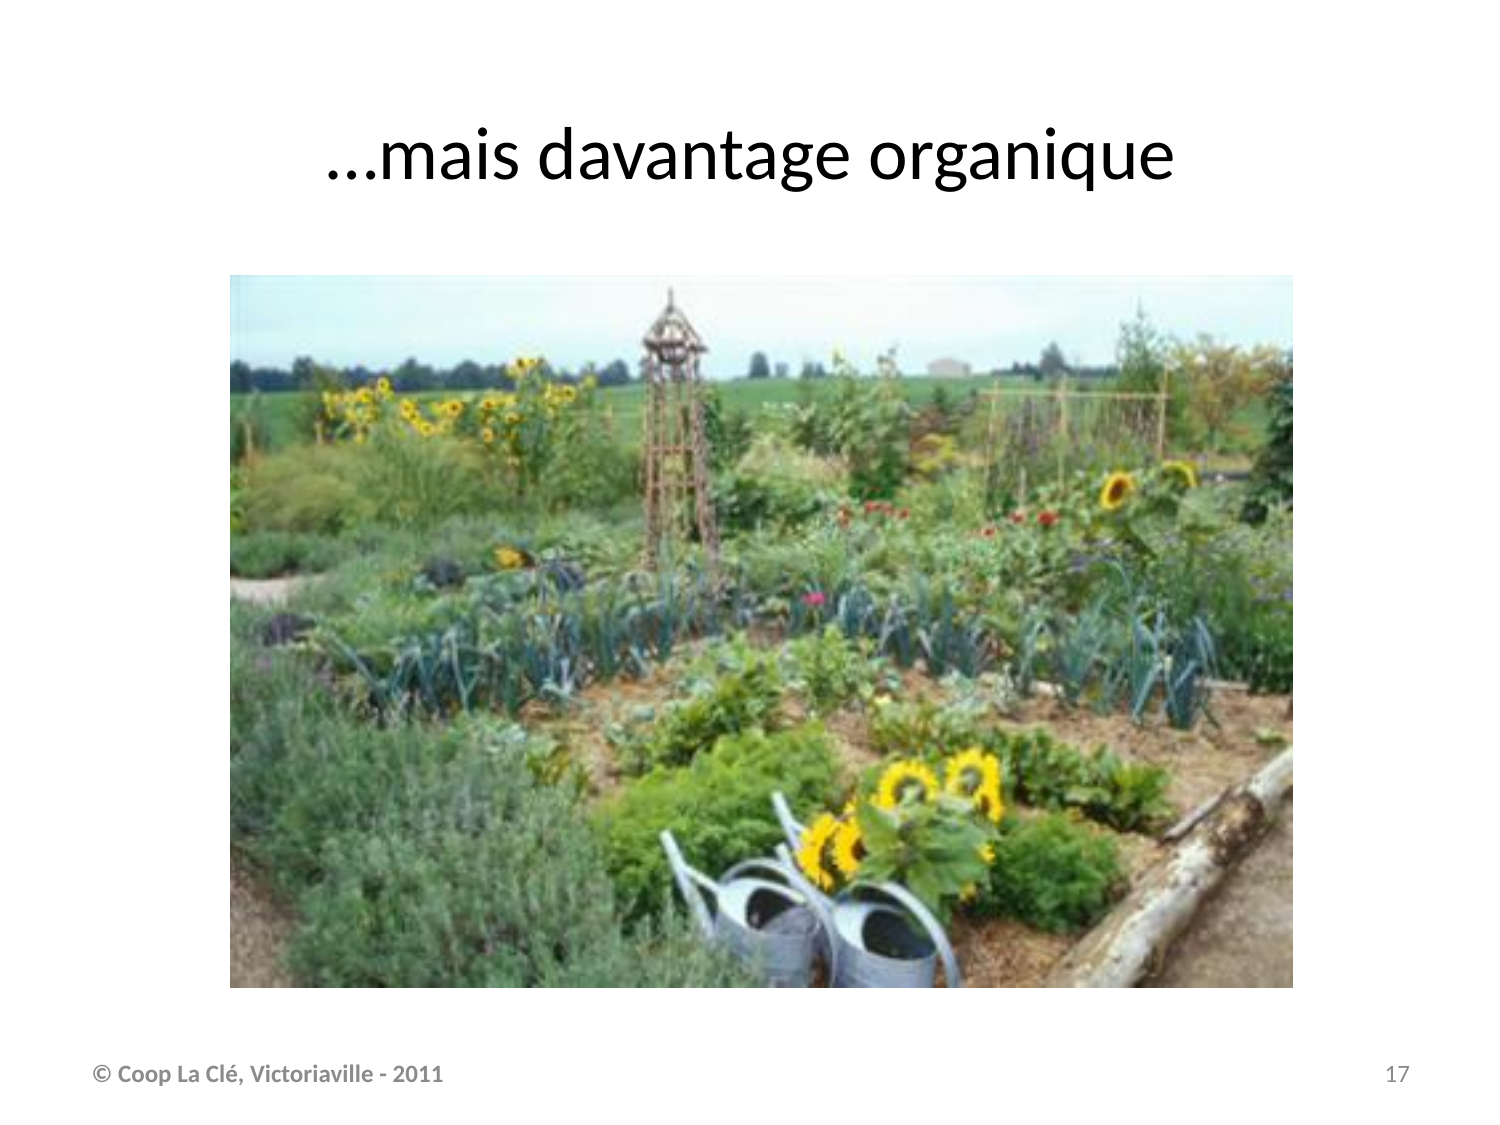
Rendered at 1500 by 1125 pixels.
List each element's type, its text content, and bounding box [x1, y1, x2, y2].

picture [229, 275, 1294, 988]
footer © Coop La Clé, Victoriaville - 2011 [76, 1042, 552, 1103]
title …mais davantage organique [76, 56, 1427, 244]
slide_number 17 [1074, 1042, 1425, 1103]
